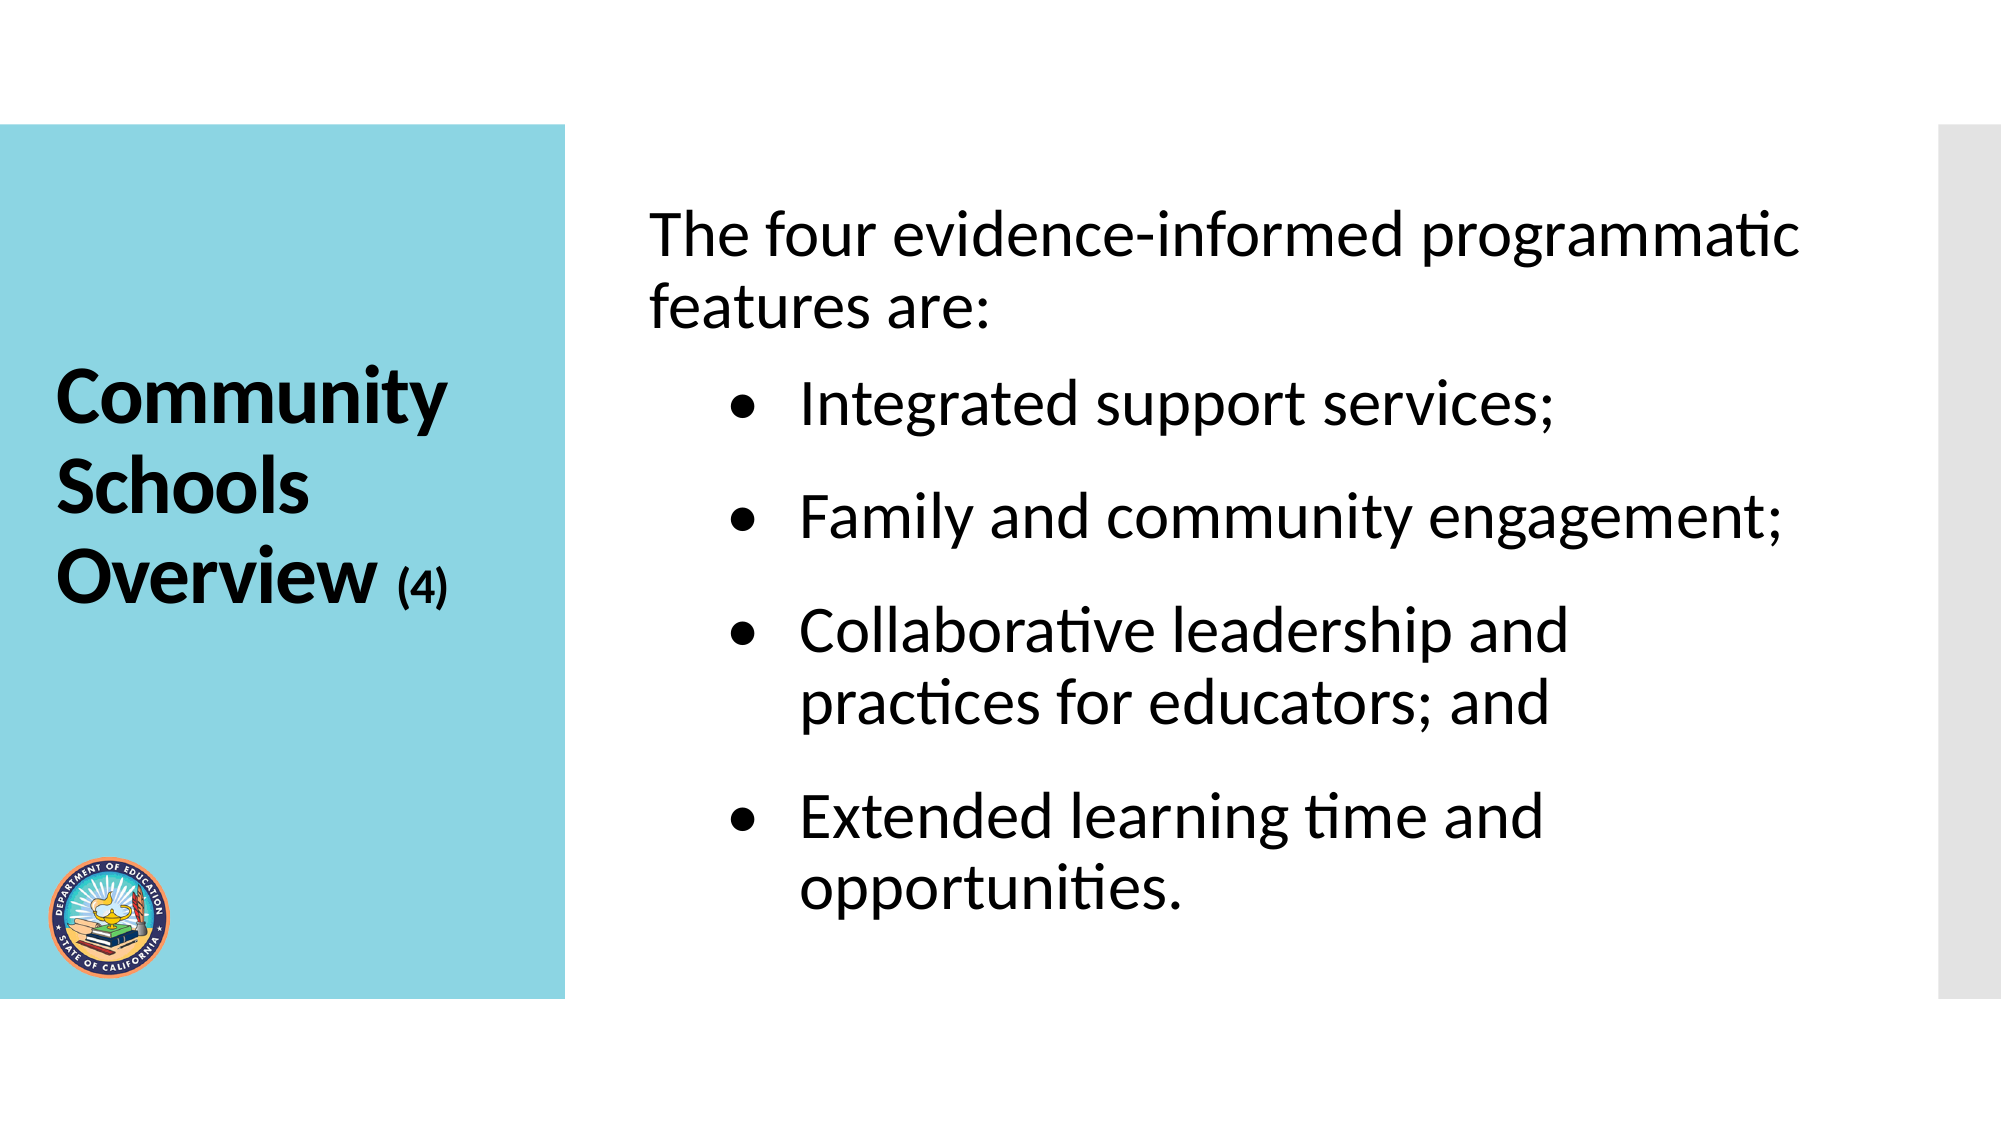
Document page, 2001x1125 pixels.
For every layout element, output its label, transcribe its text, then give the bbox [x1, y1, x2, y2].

title Community Schools Overview (4) [41, 184, 525, 789]
picture [41, 849, 175, 983]
list The four evidence-informed programmatic features are: • Integrated support services; • Family and community engagement; • Collaborative leadership and practices for educators; and • Extended learning time and opportunities. [634, 141, 1835, 982]
